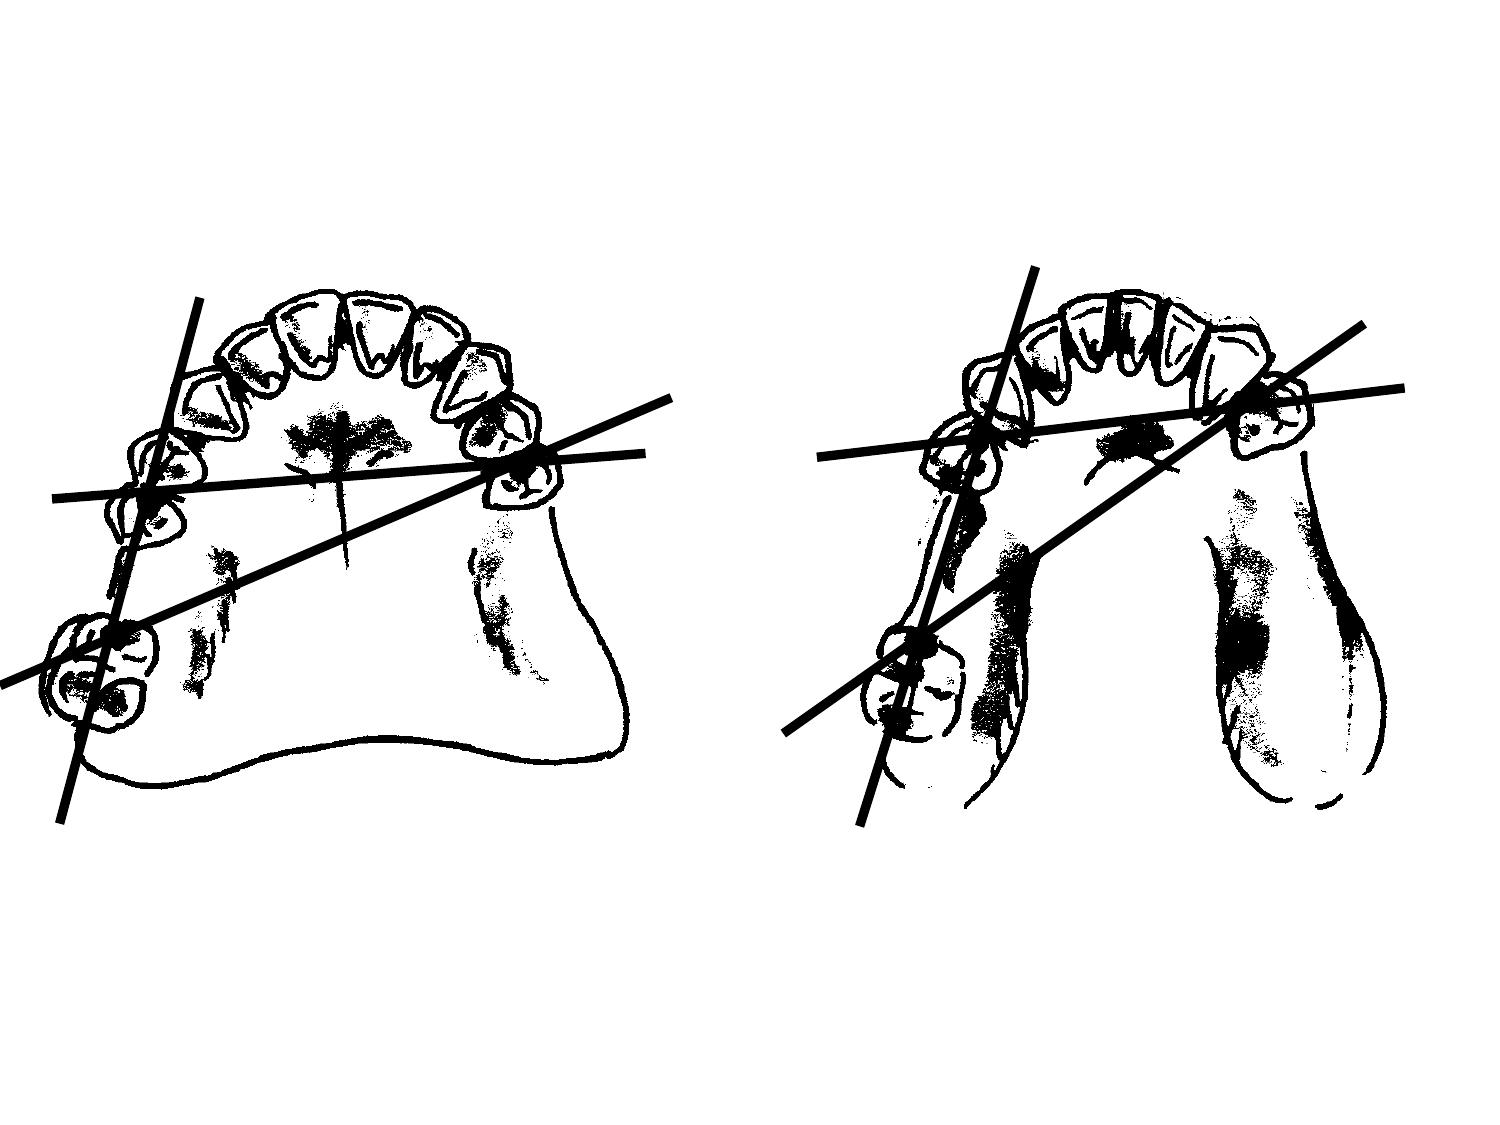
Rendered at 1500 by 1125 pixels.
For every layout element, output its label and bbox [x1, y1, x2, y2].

picture [0, 244, 1500, 880]
